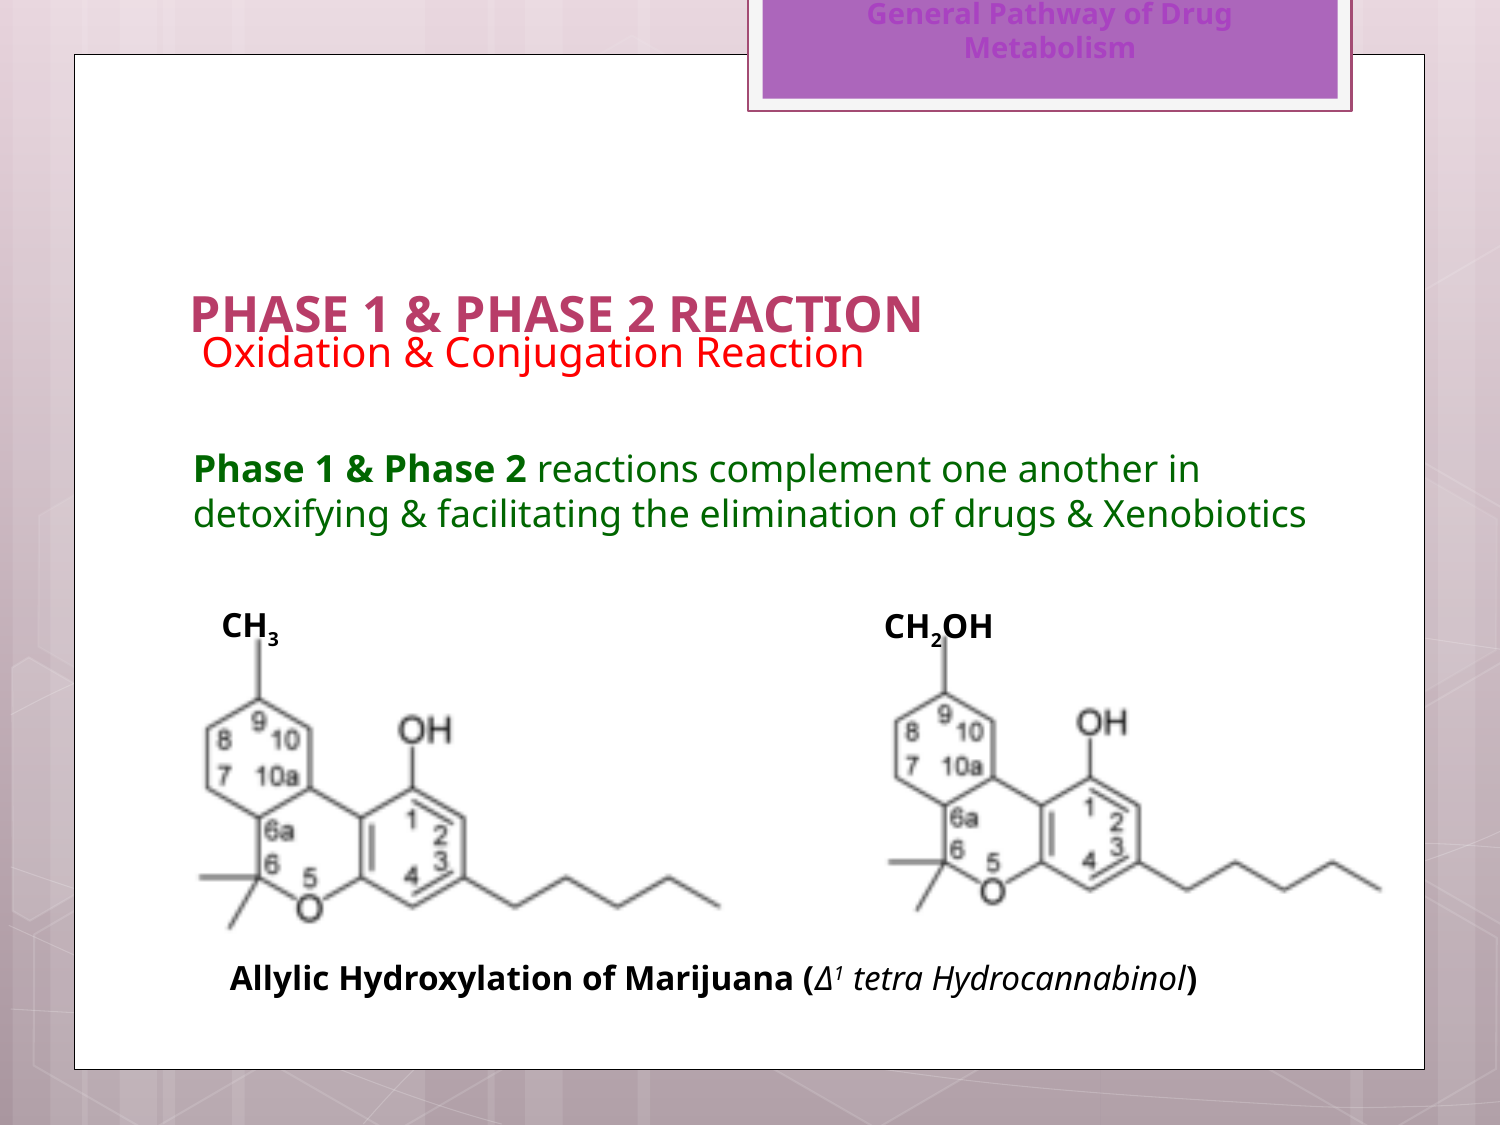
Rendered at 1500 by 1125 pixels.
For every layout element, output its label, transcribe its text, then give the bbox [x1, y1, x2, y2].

text_box General Pathway of Drug Metabolism [824, 0, 1275, 73]
text_box Phase 1 & Phase 2 reactions complement one another in detoxifying & facilitating the elimination of drugs & Xenobiotics [178, 437, 1338, 543]
text_box Oxidation & Conjugation Reaction [174, 318, 1338, 413]
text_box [868, 597, 1398, 928]
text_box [184, 596, 738, 947]
title PHASE 1 & PHASE 2 REACTION [174, 162, 1398, 350]
list Allylic Hydroxylation of Marijuana (Δ1 tetra Hydrocannabinol) [172, 950, 1338, 1075]
